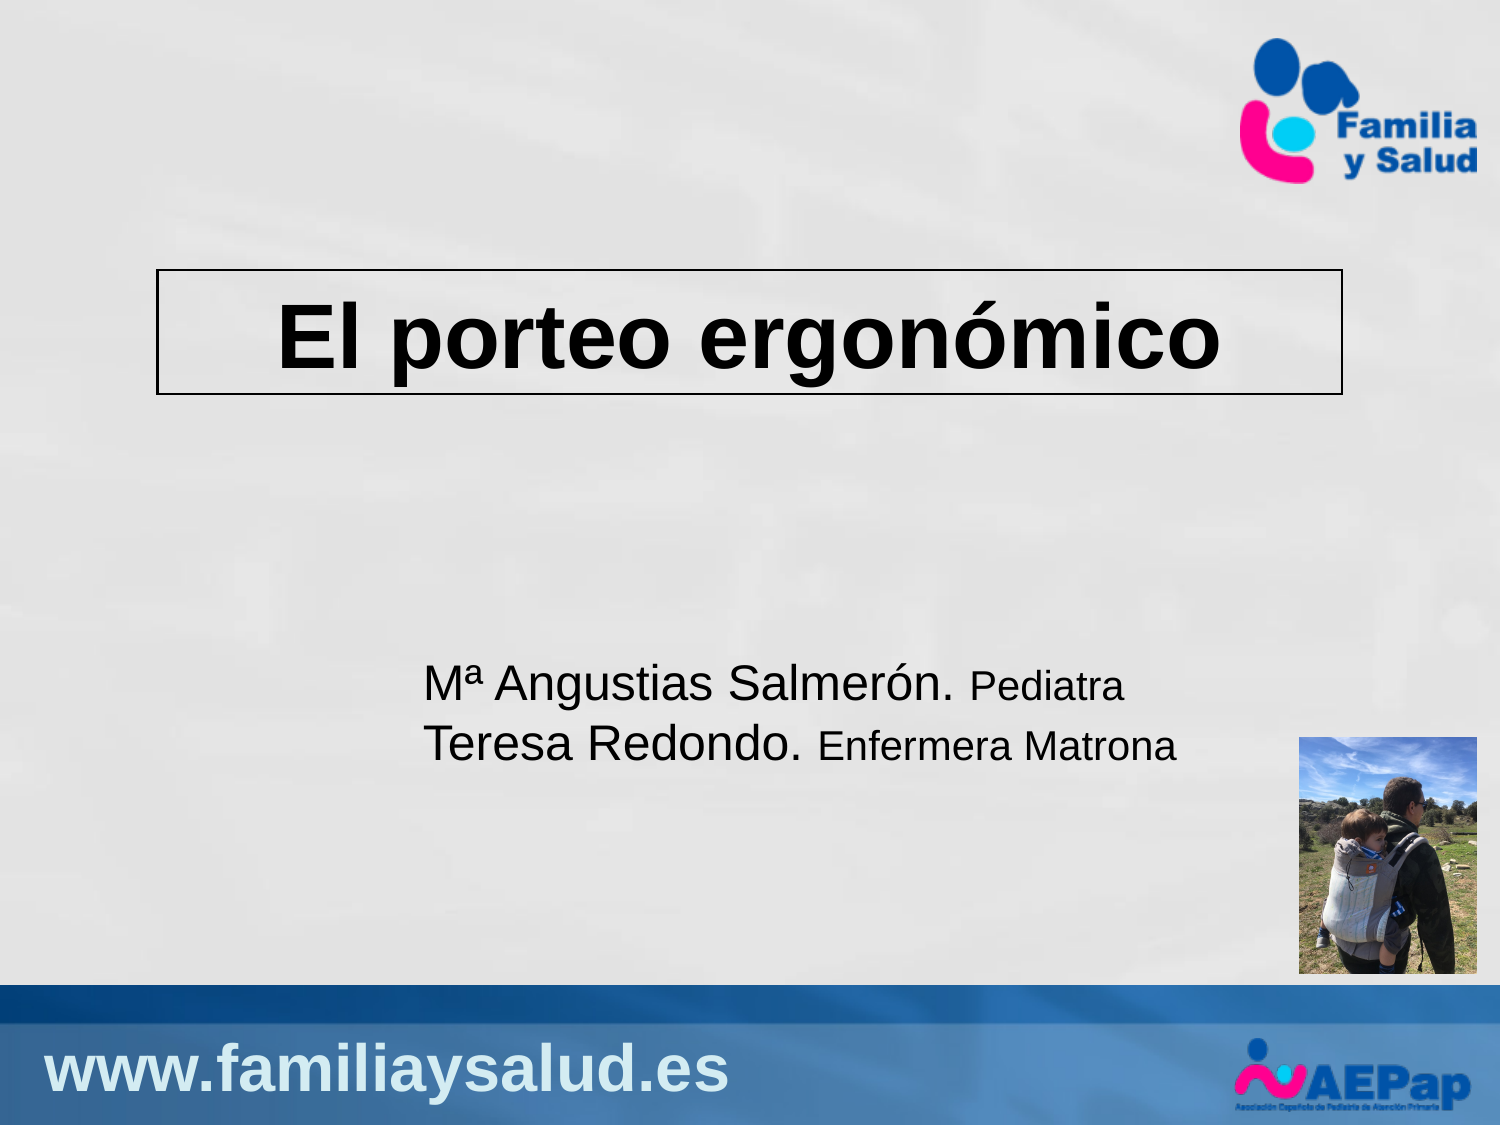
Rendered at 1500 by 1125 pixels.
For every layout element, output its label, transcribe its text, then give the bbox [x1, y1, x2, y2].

text_box Mª Angustias Salmerón. Pediatra Teresa Redondo. Enfermera Matrona [408, 643, 1242, 779]
text_box El porteo ergonómico [157, 269, 1343, 395]
picture [0, 0, 1500, 1125]
text_box www.familiaysalud.es [29, 1017, 757, 1113]
